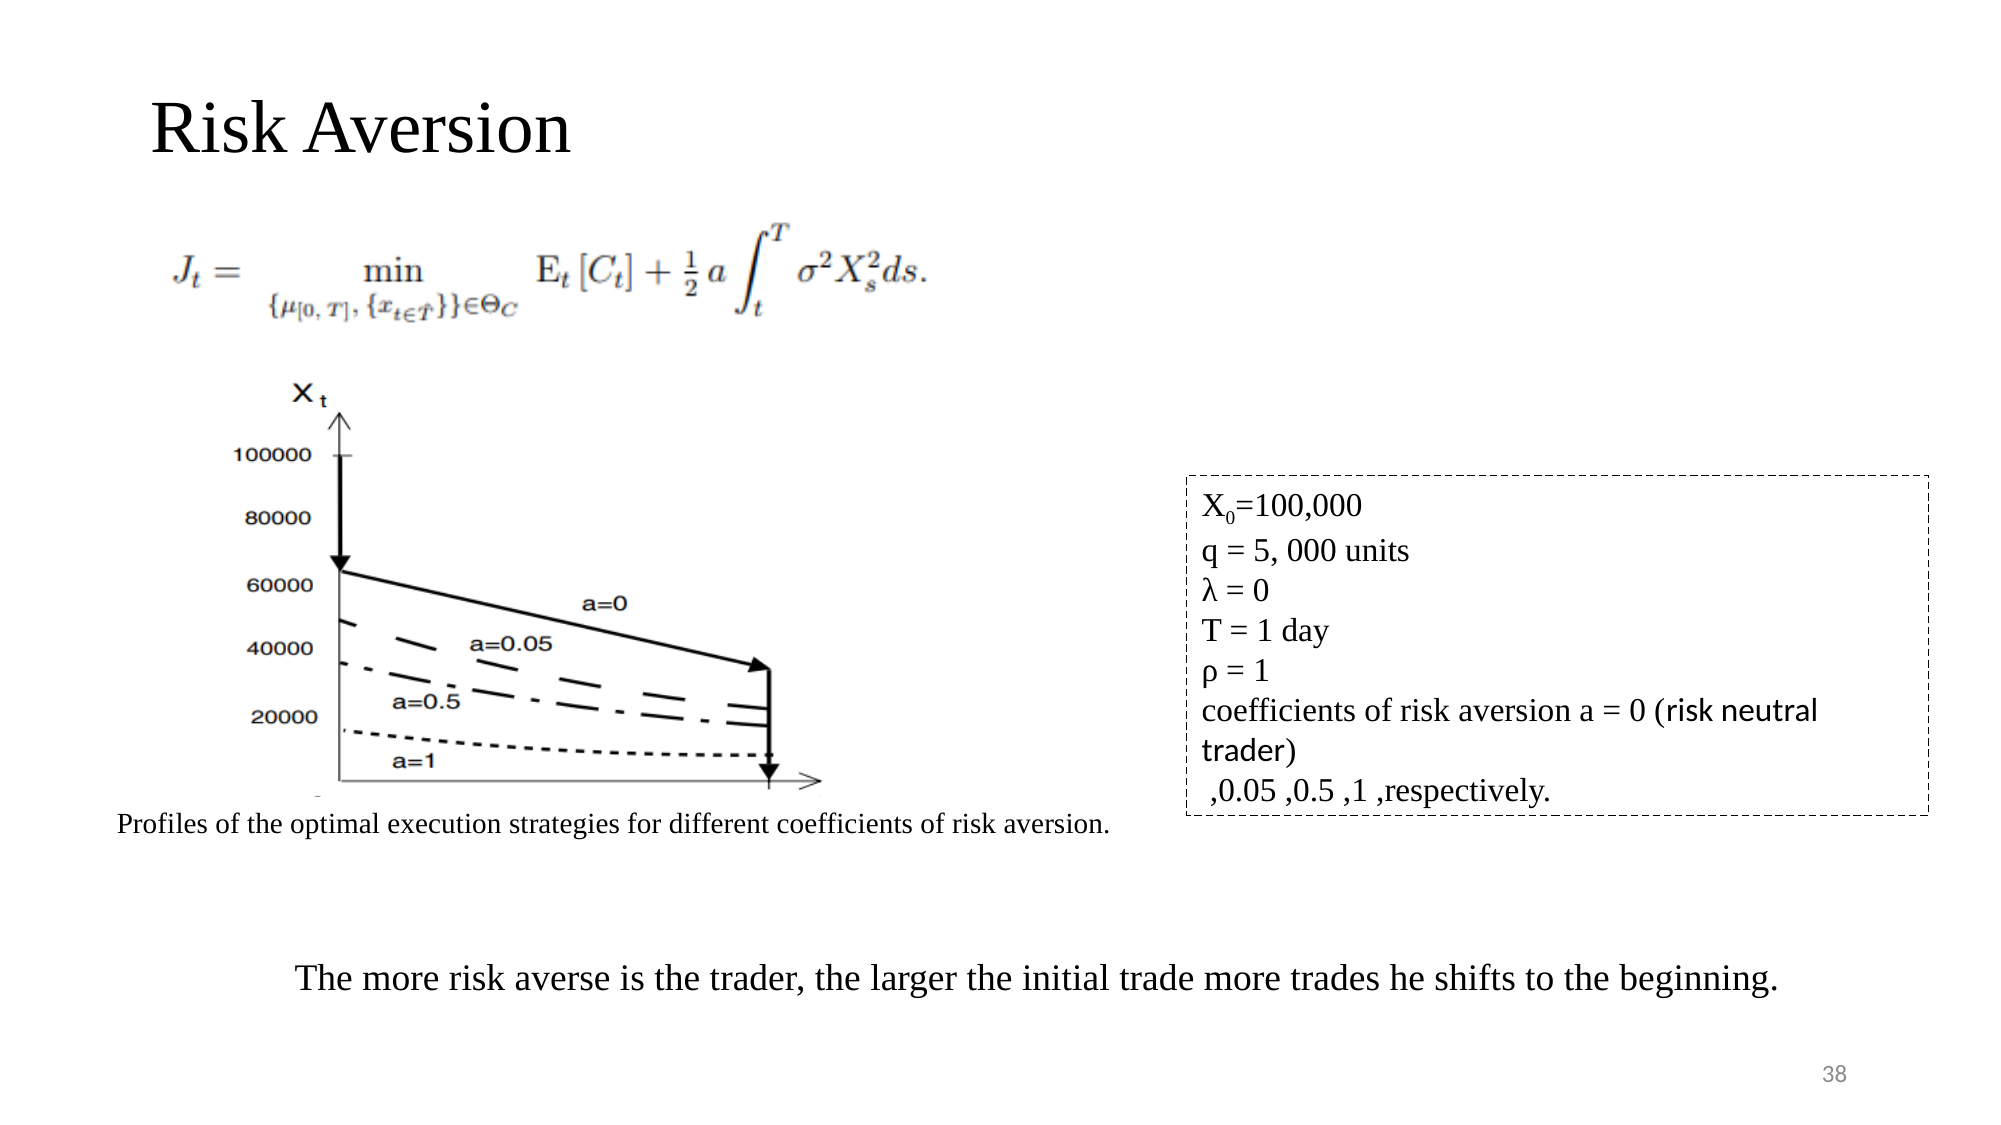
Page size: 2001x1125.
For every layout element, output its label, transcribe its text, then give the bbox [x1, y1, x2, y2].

text_box The more risk averse is the trader, the larger the initial trade more trades he shifts to the beginning. [279, 945, 1876, 1006]
text_box X0=100,000 q = 5, 000 units λ = 0 T = 1 day ρ = 1 coefficients of risk aversion a = 0 (risk neutral trader) ,0.05 ,0.5 ,1 ,respectively. [1186, 475, 1929, 816]
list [139, 209, 973, 335]
picture [232, 363, 840, 797]
text_box Profiles of the optimal execution strategies for different coefficients of risk aversion. [102, 796, 1329, 847]
slide_number 38 [1412, 1042, 1863, 1103]
title Risk Aversion [135, 20, 1861, 238]
